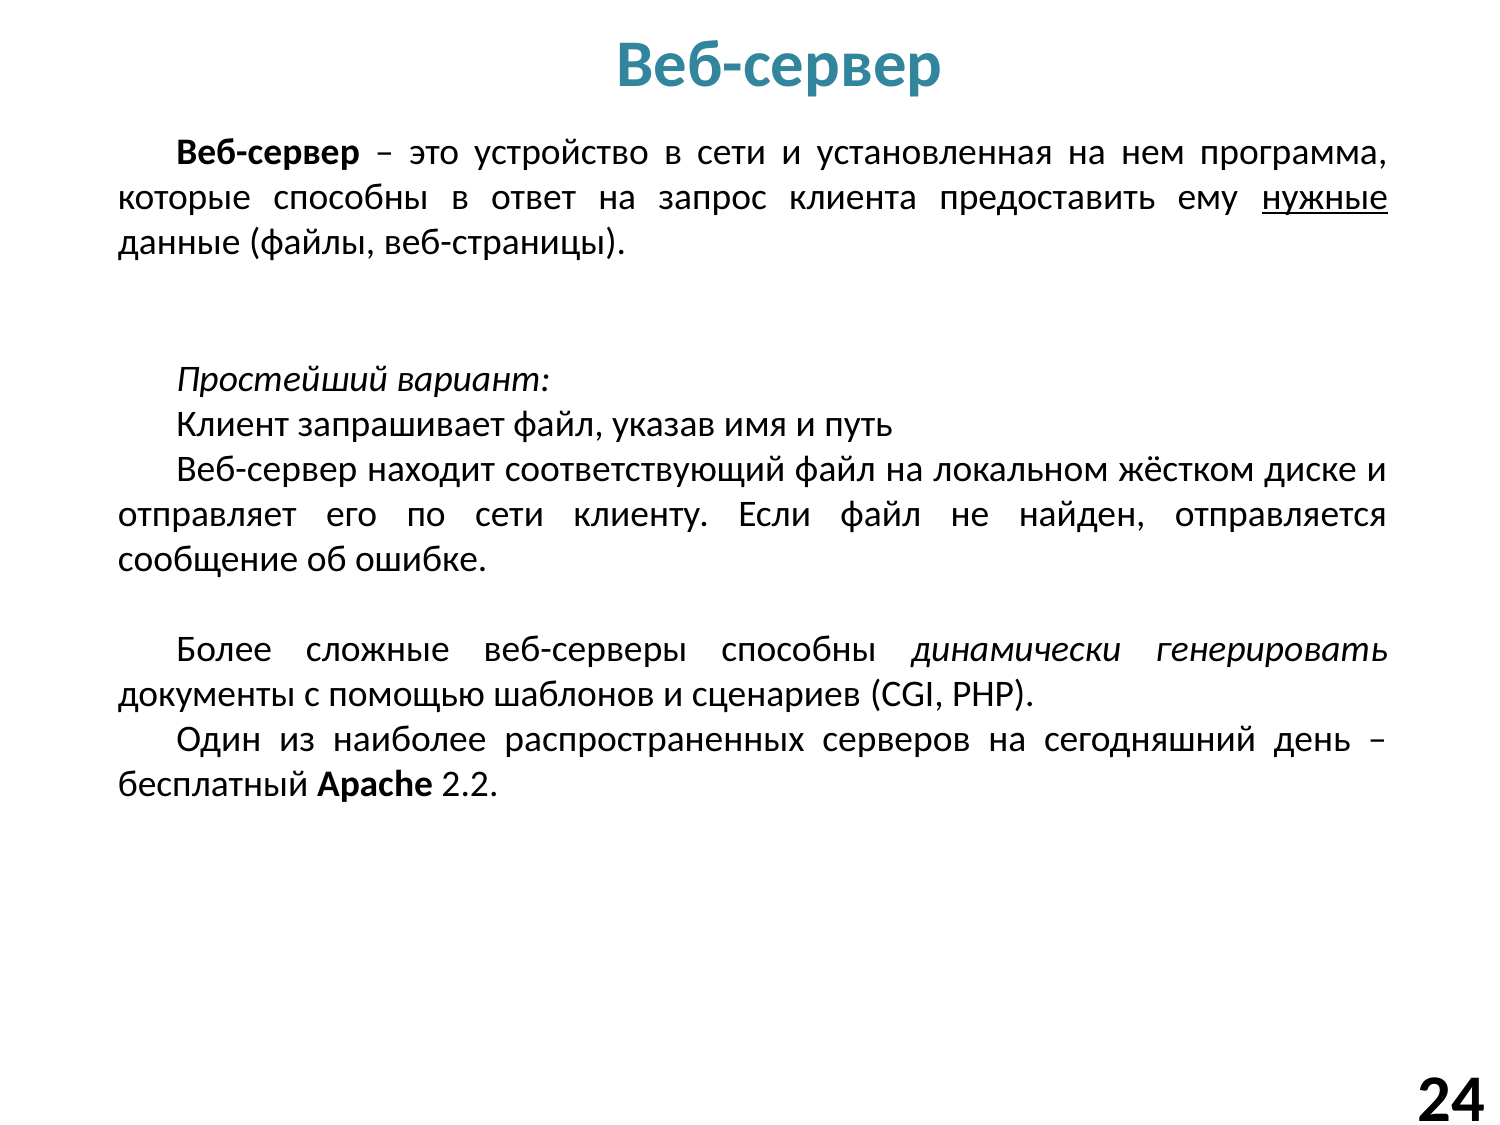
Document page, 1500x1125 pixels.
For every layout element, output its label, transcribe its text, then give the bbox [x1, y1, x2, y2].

title Веб-сервер [41, 7, 1459, 112]
text_box Веб-сервер – это устройство в сети и установленная на нем программа, которые способны в ответ на запрос клиента предоставить ему нужные данные (файлы, веб-страницы). [103, 119, 1403, 269]
slide_number 24 [1328, 1065, 1500, 1125]
text_box Простейший вариант: Клиент запрашивает файл, указав имя и путь Веб-сервер находит соответствующий файл на локальном жёстком диске и отправляет его по сети клиенту. Если файл не найден, отправляется сообщение об ошибке. Более сложные веб-серверы способны динамически генерировать документы с помощью шаблонов и сценариев (CGI, PHP). Один из наиболее распространенных серверов на сегодняшний день – бесплатный Apache 2.2. [103, 346, 1403, 812]
